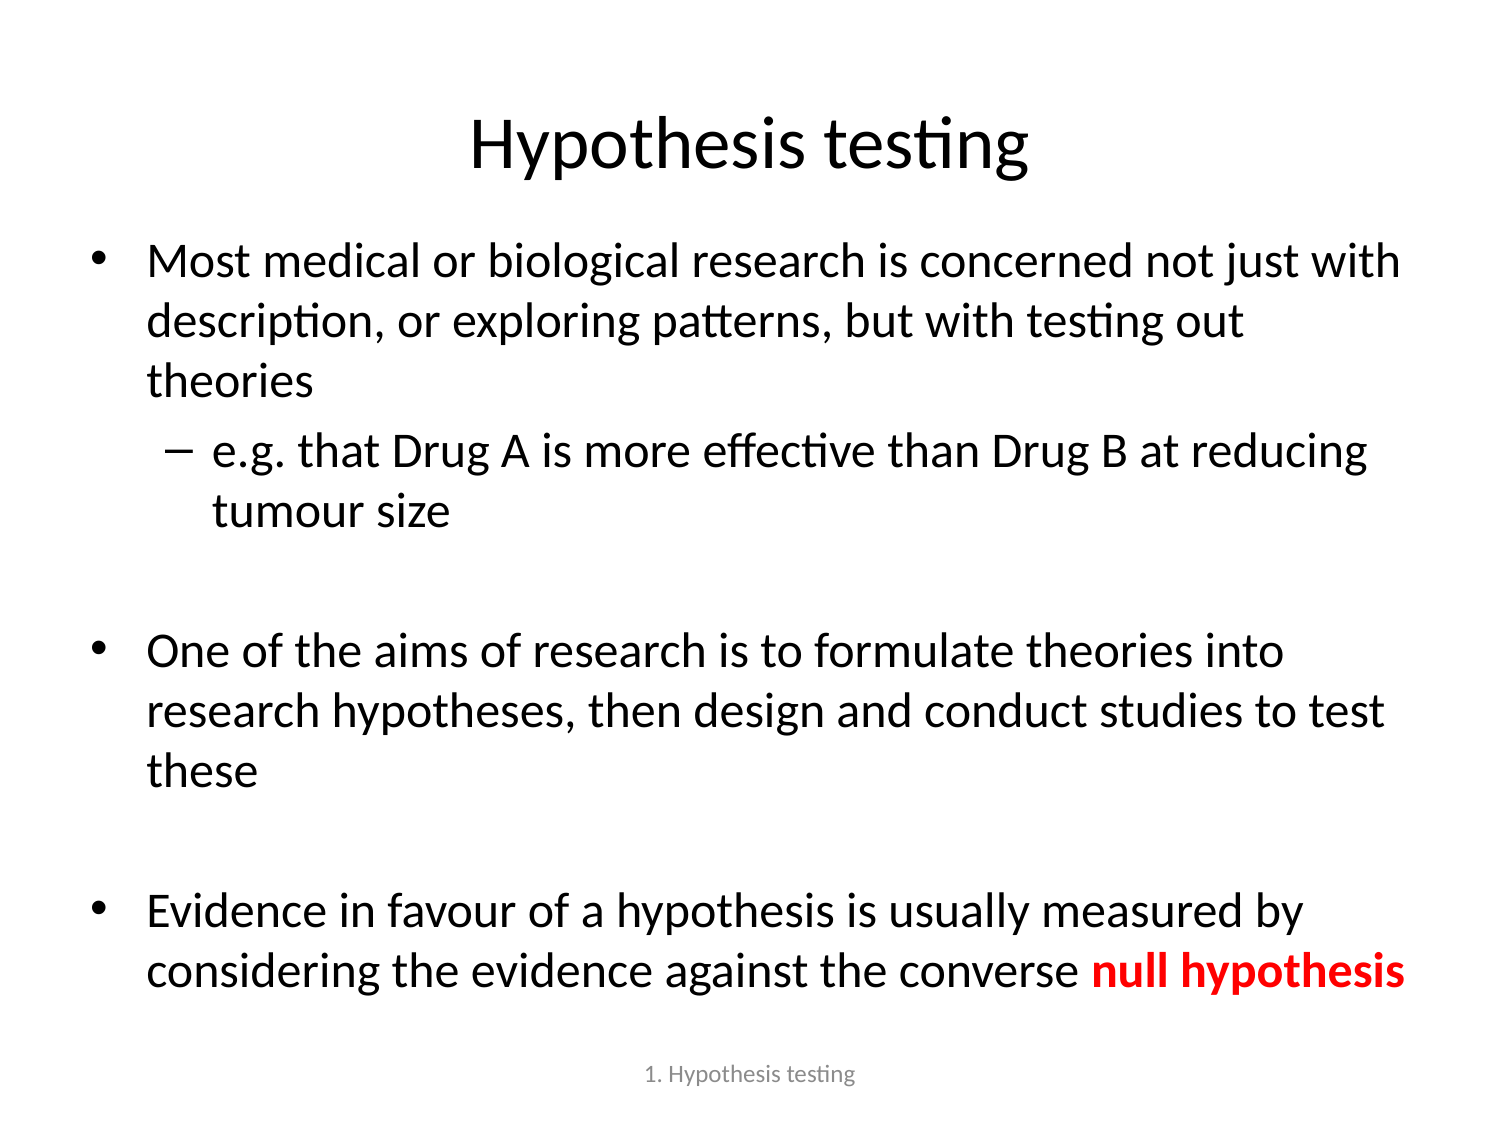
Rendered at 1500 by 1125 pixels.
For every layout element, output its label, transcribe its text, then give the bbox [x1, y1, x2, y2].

title Hypothesis testing [75, 45, 1425, 219]
list Most medical or biological research is concerned not just with description, or exploring patterns, but with testing out theories e.g. that Drug A is more effective than Drug B at reducing tumour size One of the aims of research is to formulate theories into research hypotheses, then design and conduct studies to test these Evidence in favour of a hypothesis is usually measured by considering the evidence against the converse null hypothesis [75, 219, 1425, 963]
footer 1. Hypothesis testing [512, 1042, 988, 1103]
